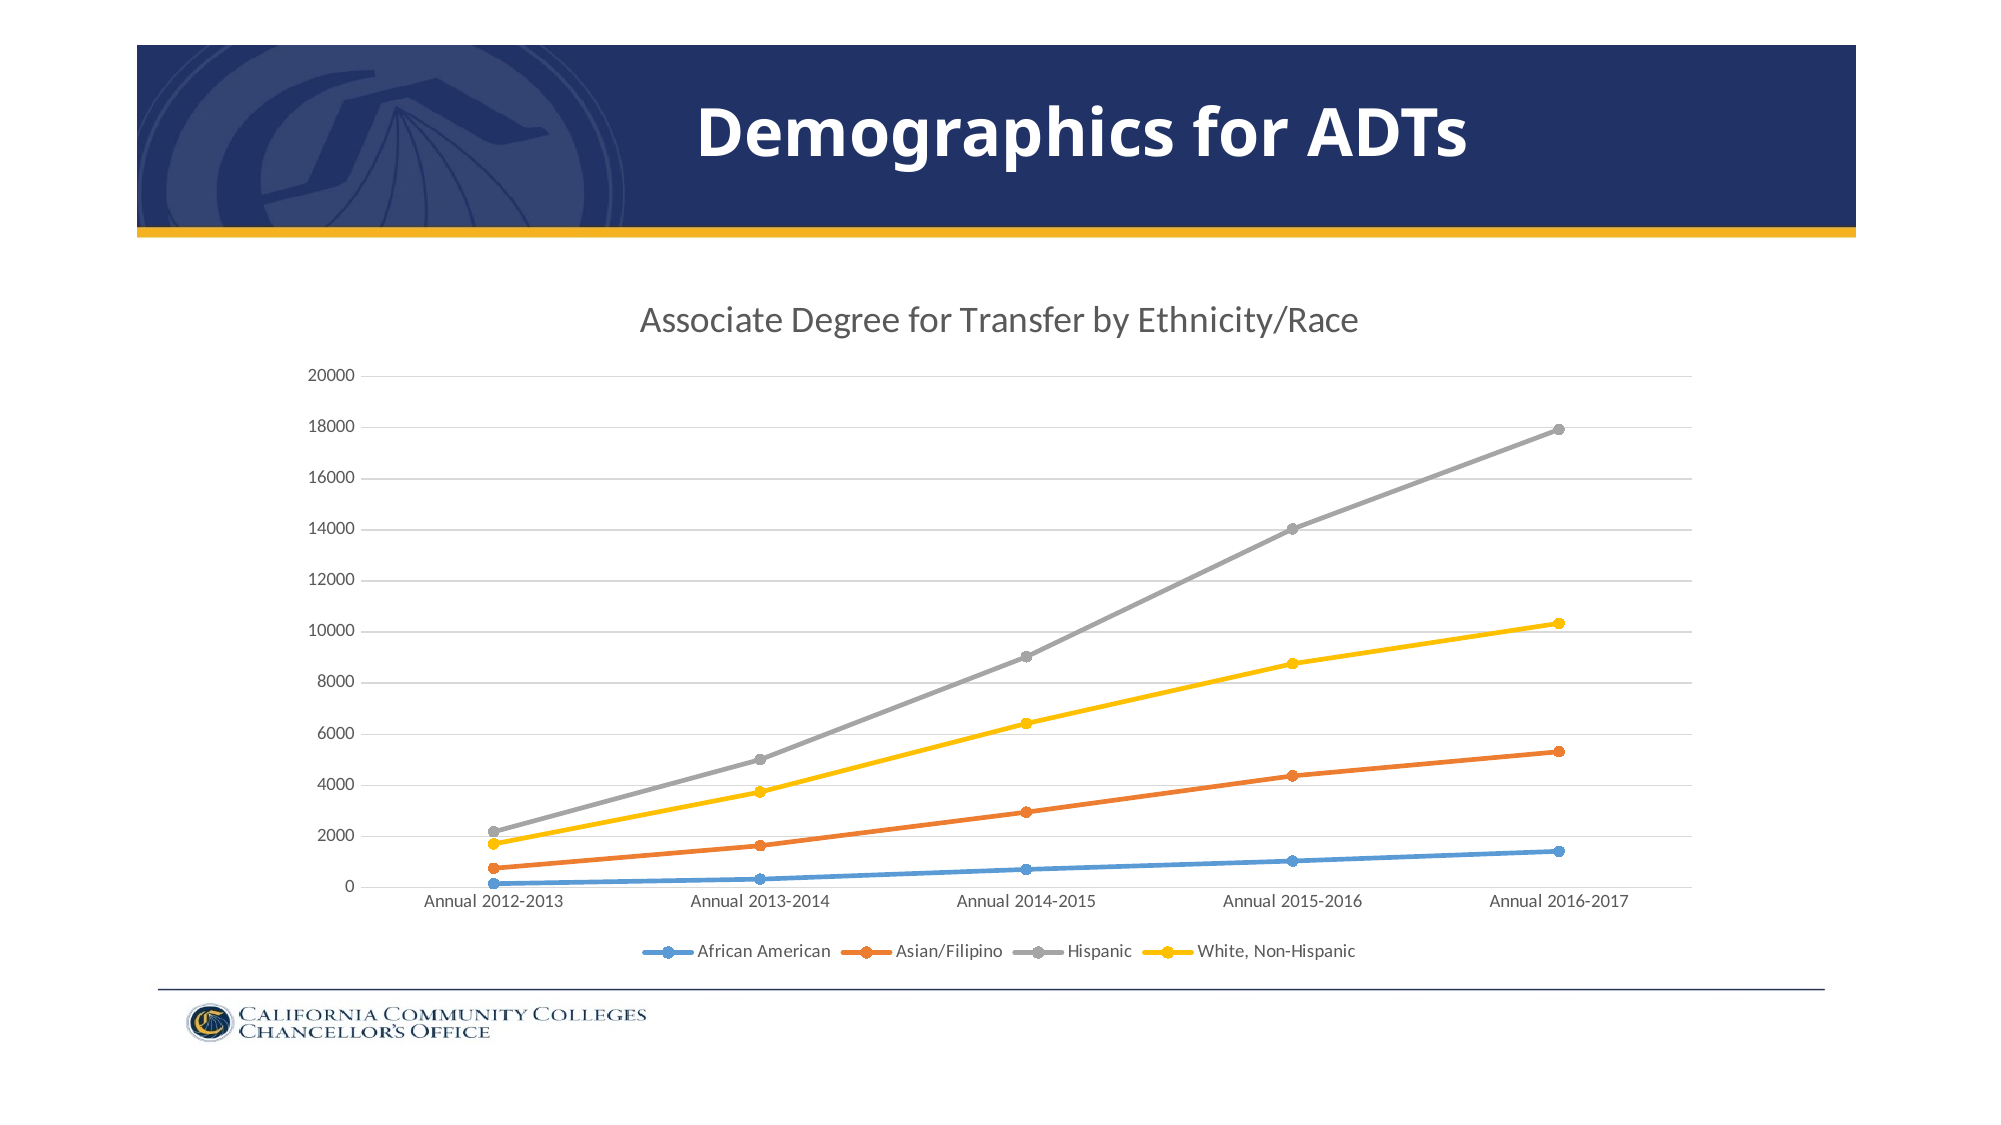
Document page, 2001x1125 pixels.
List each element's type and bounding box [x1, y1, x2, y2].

chart [278, 271, 1722, 968]
list [137, 45, 1856, 1061]
